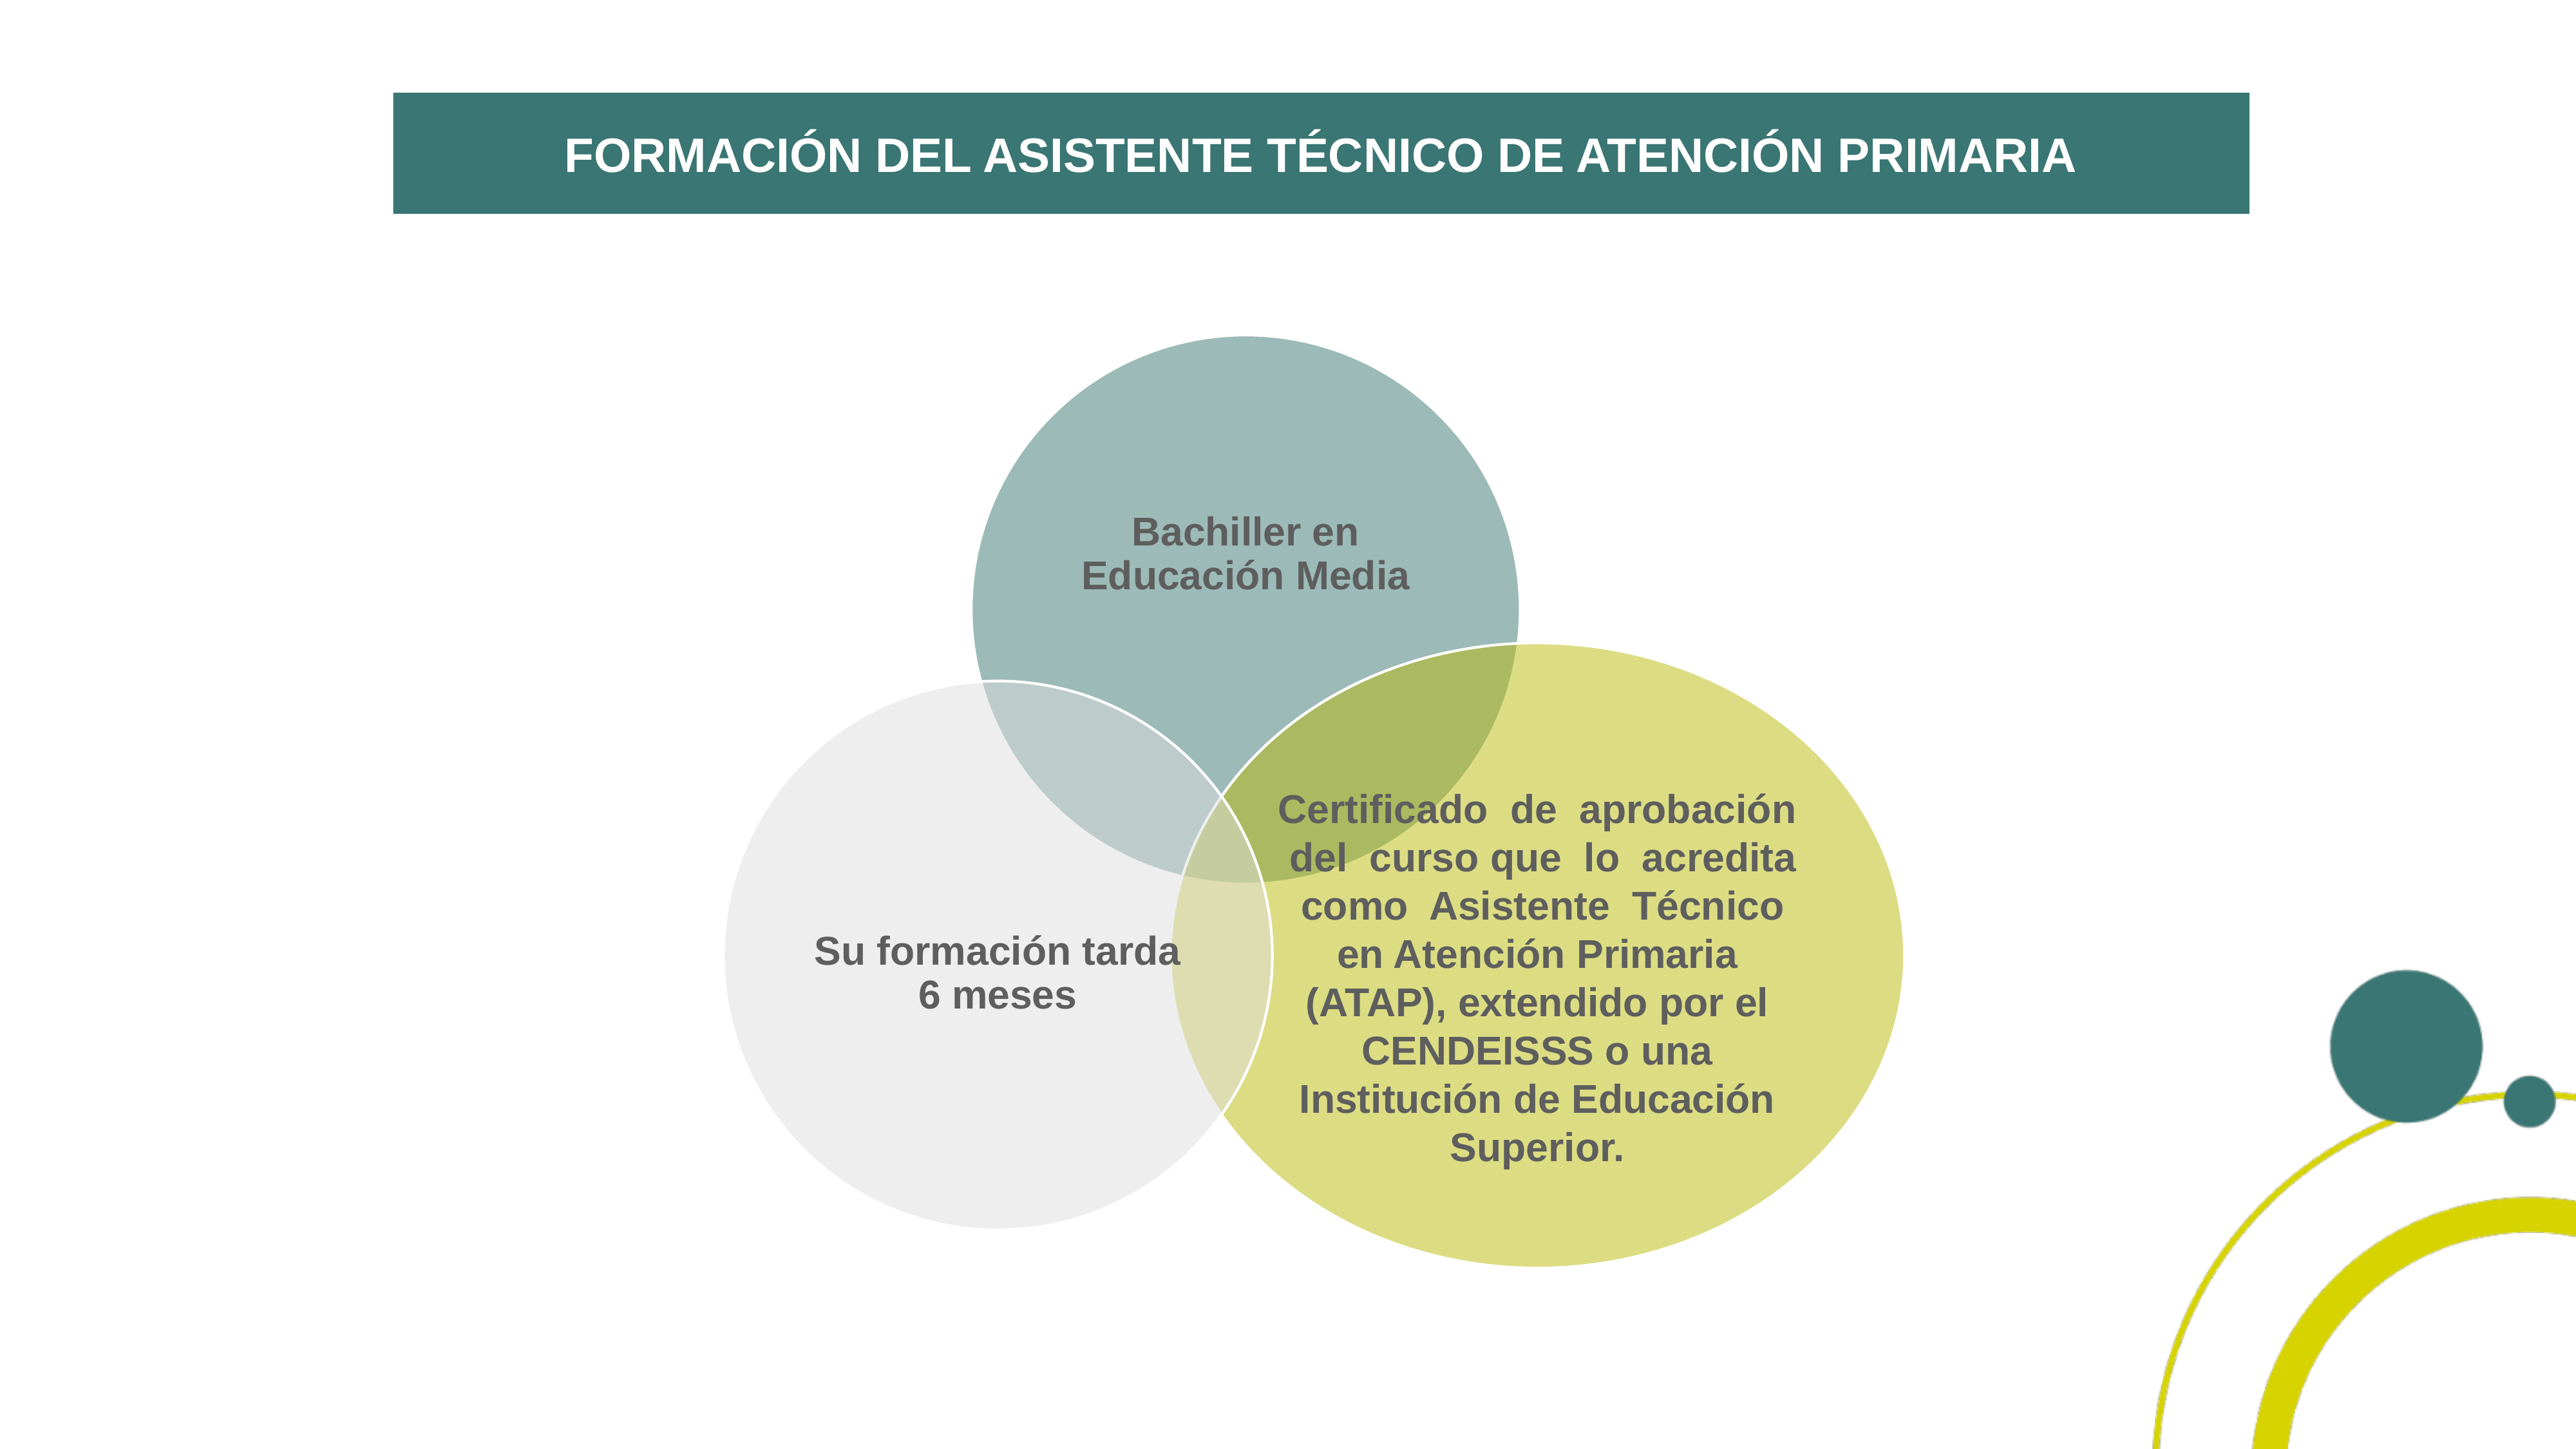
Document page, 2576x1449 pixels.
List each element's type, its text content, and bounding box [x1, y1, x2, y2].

picture [2145, 963, 2576, 1449]
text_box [558, 333, 2084, 1279]
text_box FORMACIÓN DEL ASISTENTE TÉCNICO DE ATENCIÓN PRIMARIA [393, 92, 2249, 214]
